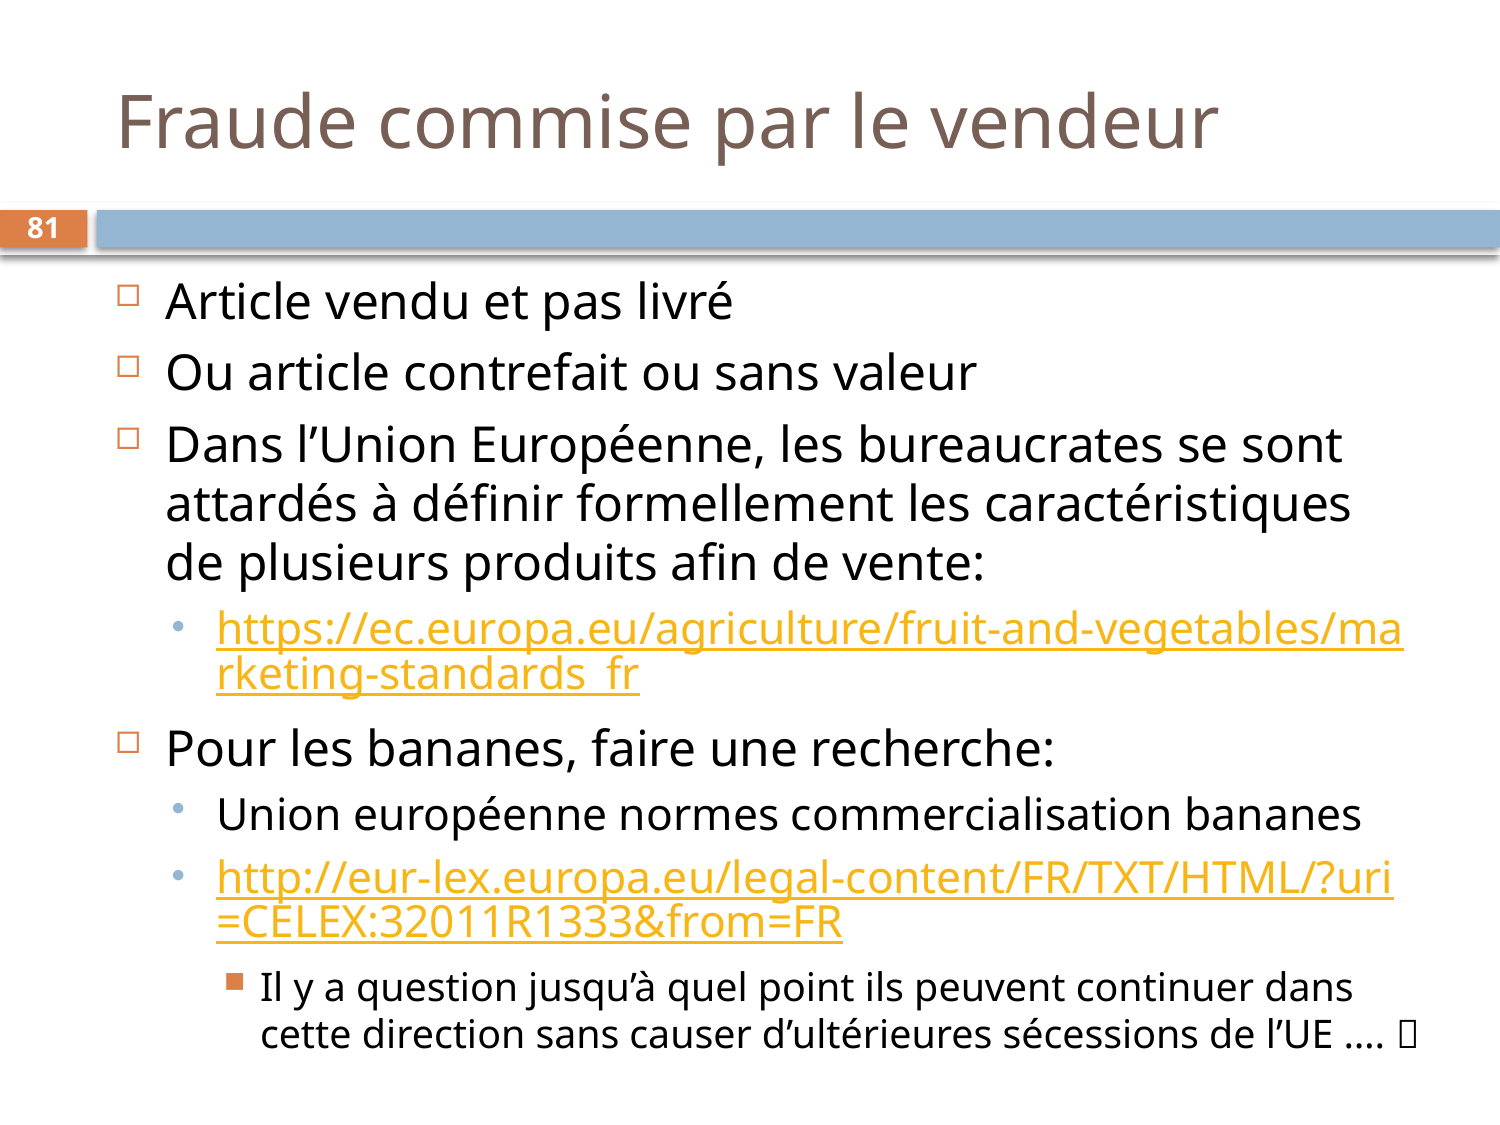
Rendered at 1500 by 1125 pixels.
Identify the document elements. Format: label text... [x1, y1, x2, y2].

list Article vendu et pas livré Ou article contrefait ou sans valeur Dans l’Union Européenne, les bureaucrates se sont attardés à définir formellement les caractéristiques de plusieurs produits afin de vente: https://ec.europa.eu/agriculture/fruit-and-vegetables/marketing-standards_fr Pour les bananes, faire une recherche: Union européenne normes commercialisation bananes http://eur-lex.europa.eu/legal-content/FR/TXT/HTML/?uri=CELEX:32011R1333&from=FR Il y a question jusqu’à quel point ils peuvent continuer dans cette direction sans causer d’ultérieures sécessions de l’UE ….  [100, 262, 1438, 1000]
slide_number 81 [0, 208, 88, 249]
title Fraude commise par le vendeur [100, 37, 1438, 200]
